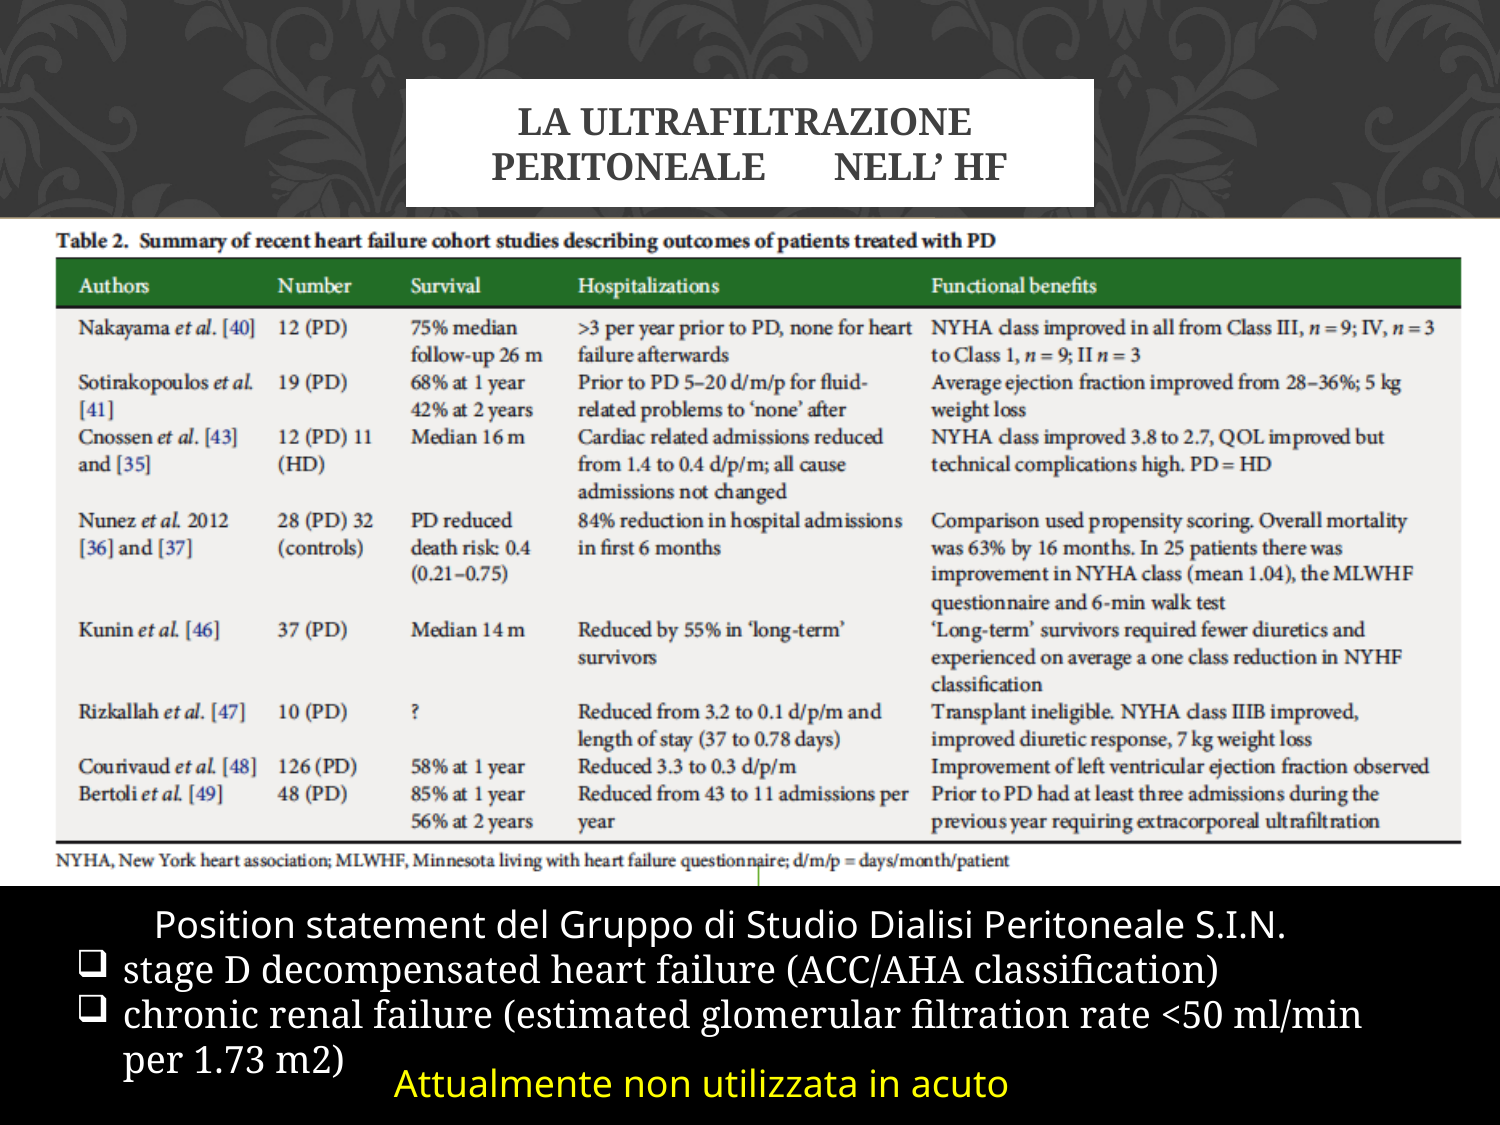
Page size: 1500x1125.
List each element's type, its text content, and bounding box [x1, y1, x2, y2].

picture [0, 219, 1500, 887]
text_box Position statement del Gruppo di Studio Dialisi Peritoneale S.I.N. stage D decompensated heart failure (ACC/AHA classification) chronic renal failure (estimated glomerular filtration rate <50 ml/min per 1.73 m2) [61, 899, 1381, 1089]
title La ultrafiltrazione peritoneale nell’ hf [406, 79, 1094, 207]
text_box Attualmente non utilizzata in acuto [363, 1052, 1050, 1113]
